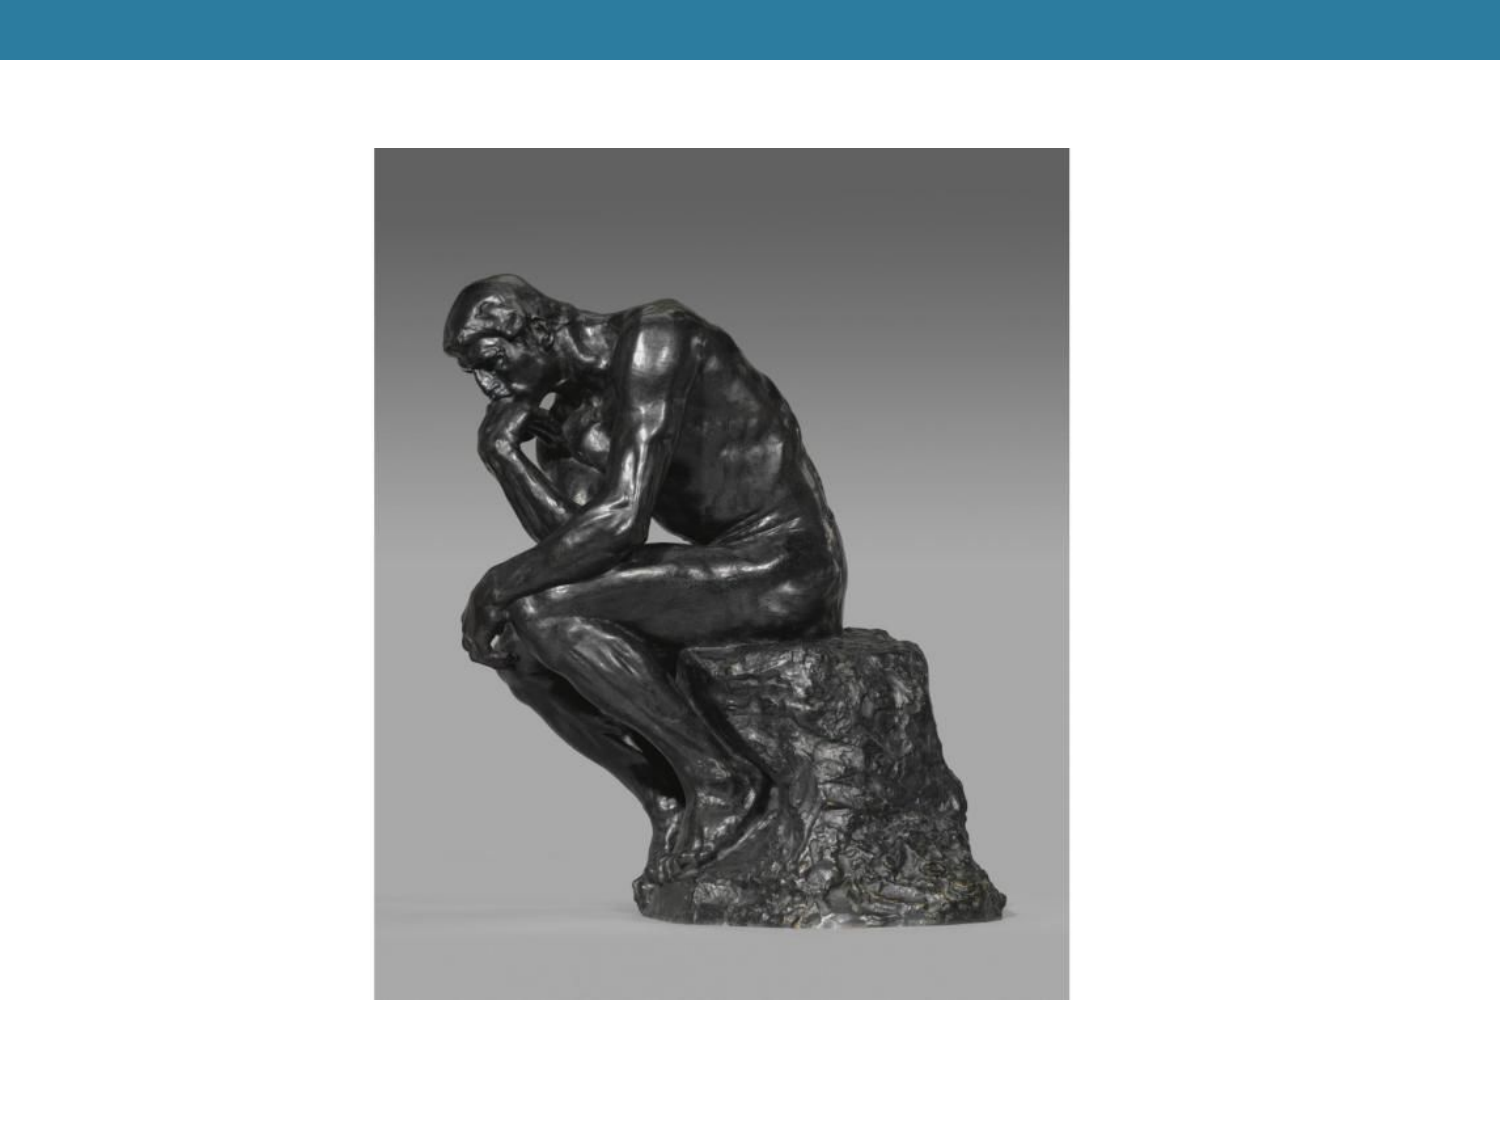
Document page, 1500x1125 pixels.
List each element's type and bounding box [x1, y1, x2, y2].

picture [296, 148, 1149, 1000]
